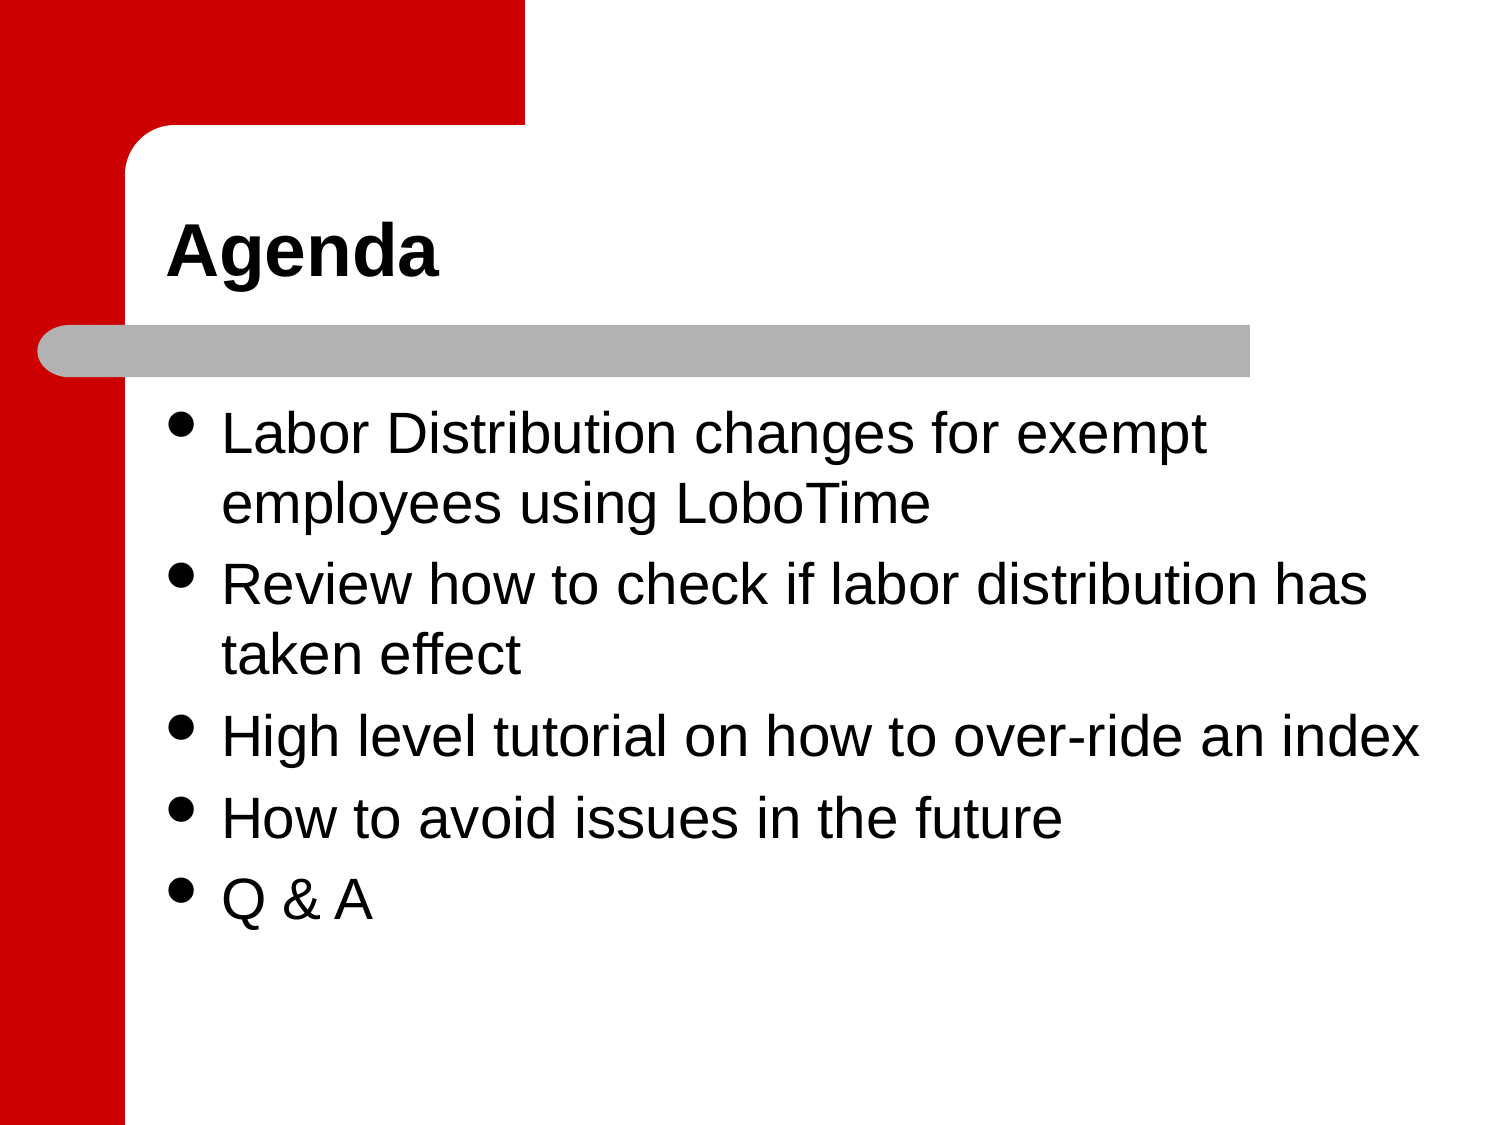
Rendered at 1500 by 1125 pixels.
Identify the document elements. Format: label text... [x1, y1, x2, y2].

text_box Labor Distribution changes for exempt employees using LoboTime Review how to check if labor distribution has taken effect High level tutorial on how to over-ride an index How to avoid issues in the future Q & A [150, 387, 1463, 1075]
title Agenda [149, 174, 1463, 301]
